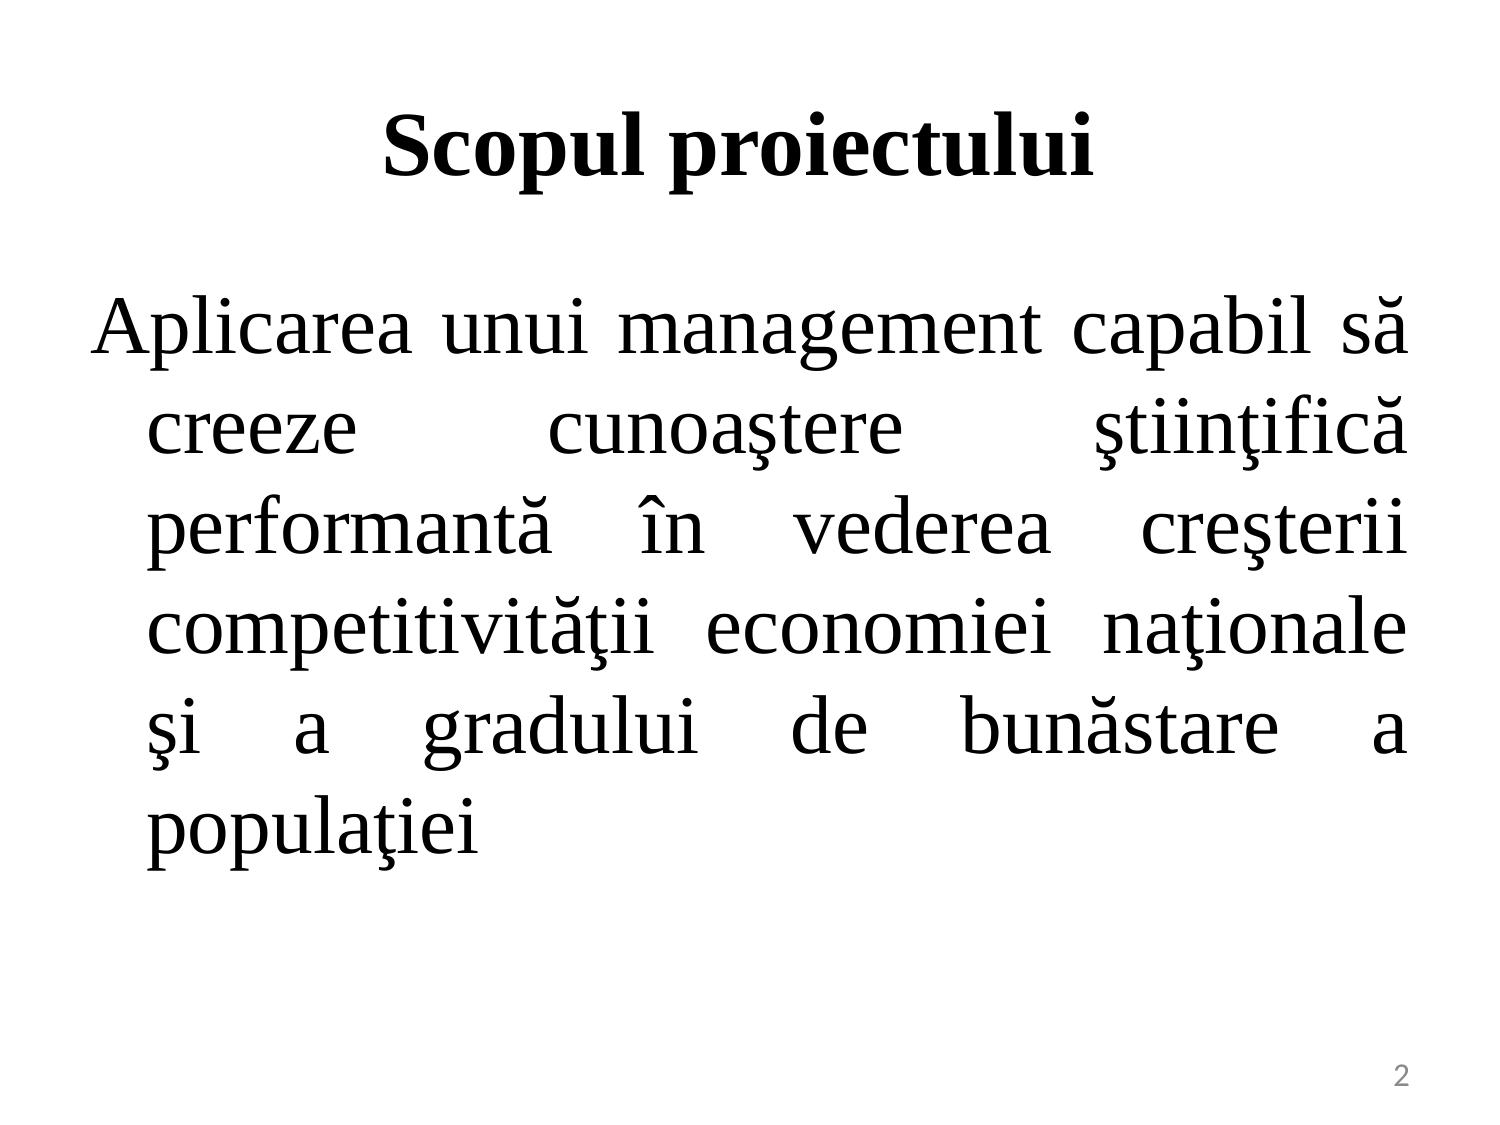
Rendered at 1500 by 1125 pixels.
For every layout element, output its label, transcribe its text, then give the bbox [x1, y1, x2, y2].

title Scopul proiectului [75, 45, 1425, 233]
list Aplicarea unui management capabil să creeze cunoaştere ştiinţifică performantă în vederea creşterii competitivităţii economiei naţionale şi a gradului de bunăstare a populaţiei [75, 262, 1425, 916]
slide_number 2 [1074, 1042, 1425, 1103]
